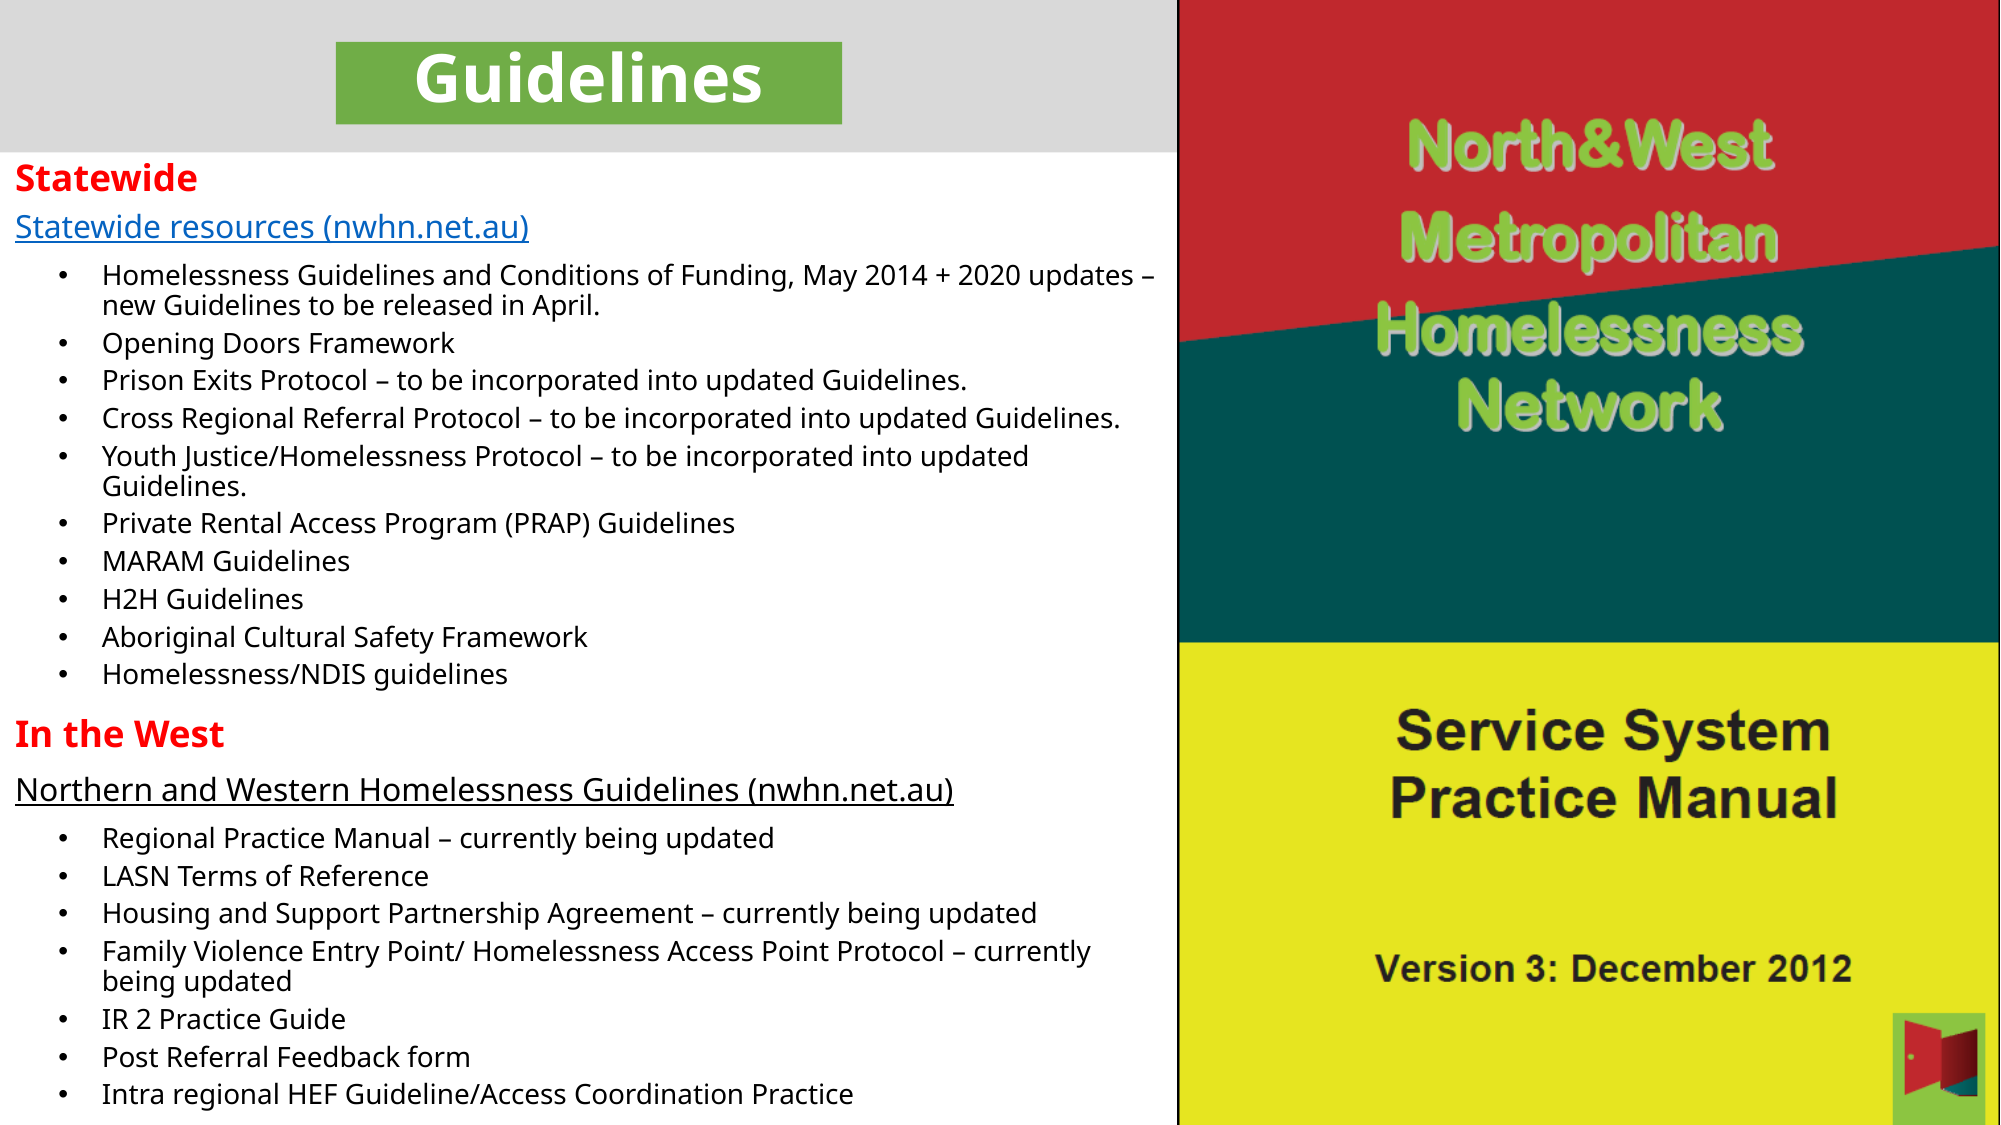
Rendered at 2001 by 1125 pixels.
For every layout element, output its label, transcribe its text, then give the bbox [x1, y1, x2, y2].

title Guidelines [335, 41, 843, 125]
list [1177, 0, 2000, 1125]
list Statewide Statewide resources (nwhn.net.au) Homelessness Guidelines and Conditions of Funding, May 2014 + 2020 updates – new Guidelines to be released in April. Opening Doors Framework Prison Exits Protocol – to be incorporated into updated Guidelines. Cross Regional Referral Protocol – to be incorporated into updated Guidelines. Youth Justice/Homelessness Protocol – to be incorporated into updated Guidelines. Private Rental Access Program (PRAP) Guidelines MARAM Guidelines H2H Guidelines Aboriginal Cultural Safety Framework Homelessness/NDIS guidelines In the West Northern and Western Homelessness Guidelines (nwhn.net.au) Regional Practice Manual – currently being updated LASN Terms of Reference Housing and Support Partnership Agreement – currently being updated Family Violence Entry Point/ Homelessness Access Point Protocol – currently being updated IR 2 Practice Guide Post Referral Feedback form Intra regional HEF Guideline/Access Coordination Practice [0, 152, 1177, 1125]
